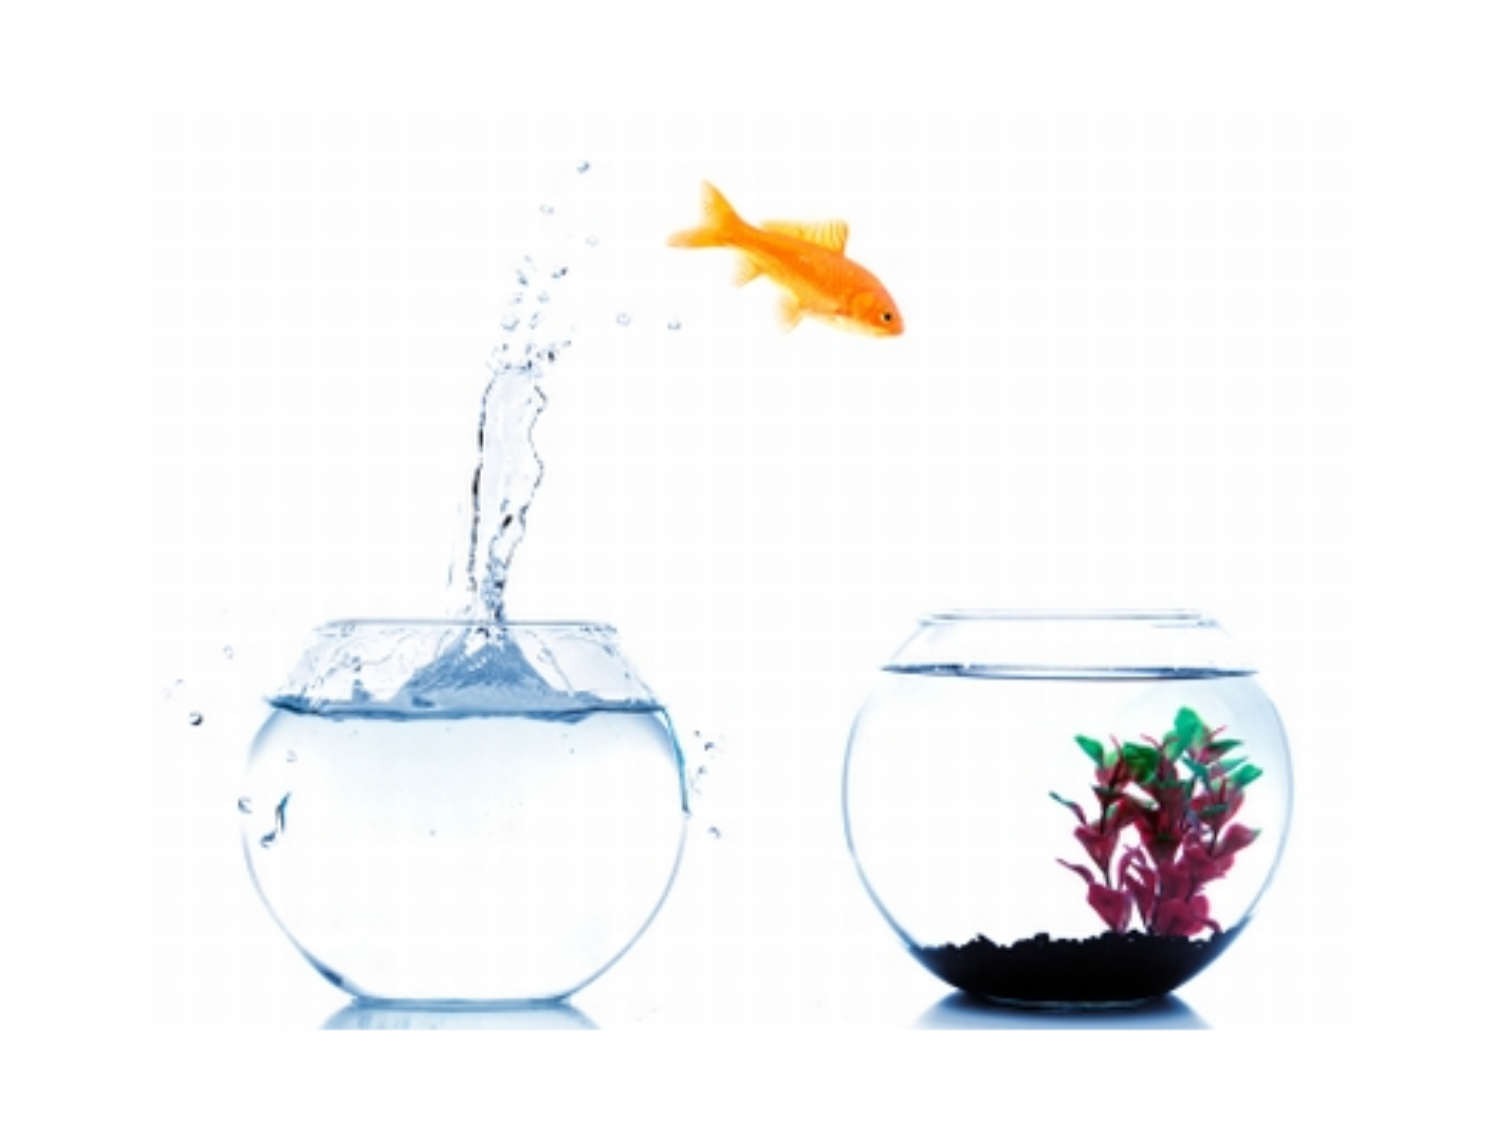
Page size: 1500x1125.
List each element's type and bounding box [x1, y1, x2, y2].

picture [151, 74, 1363, 1062]
